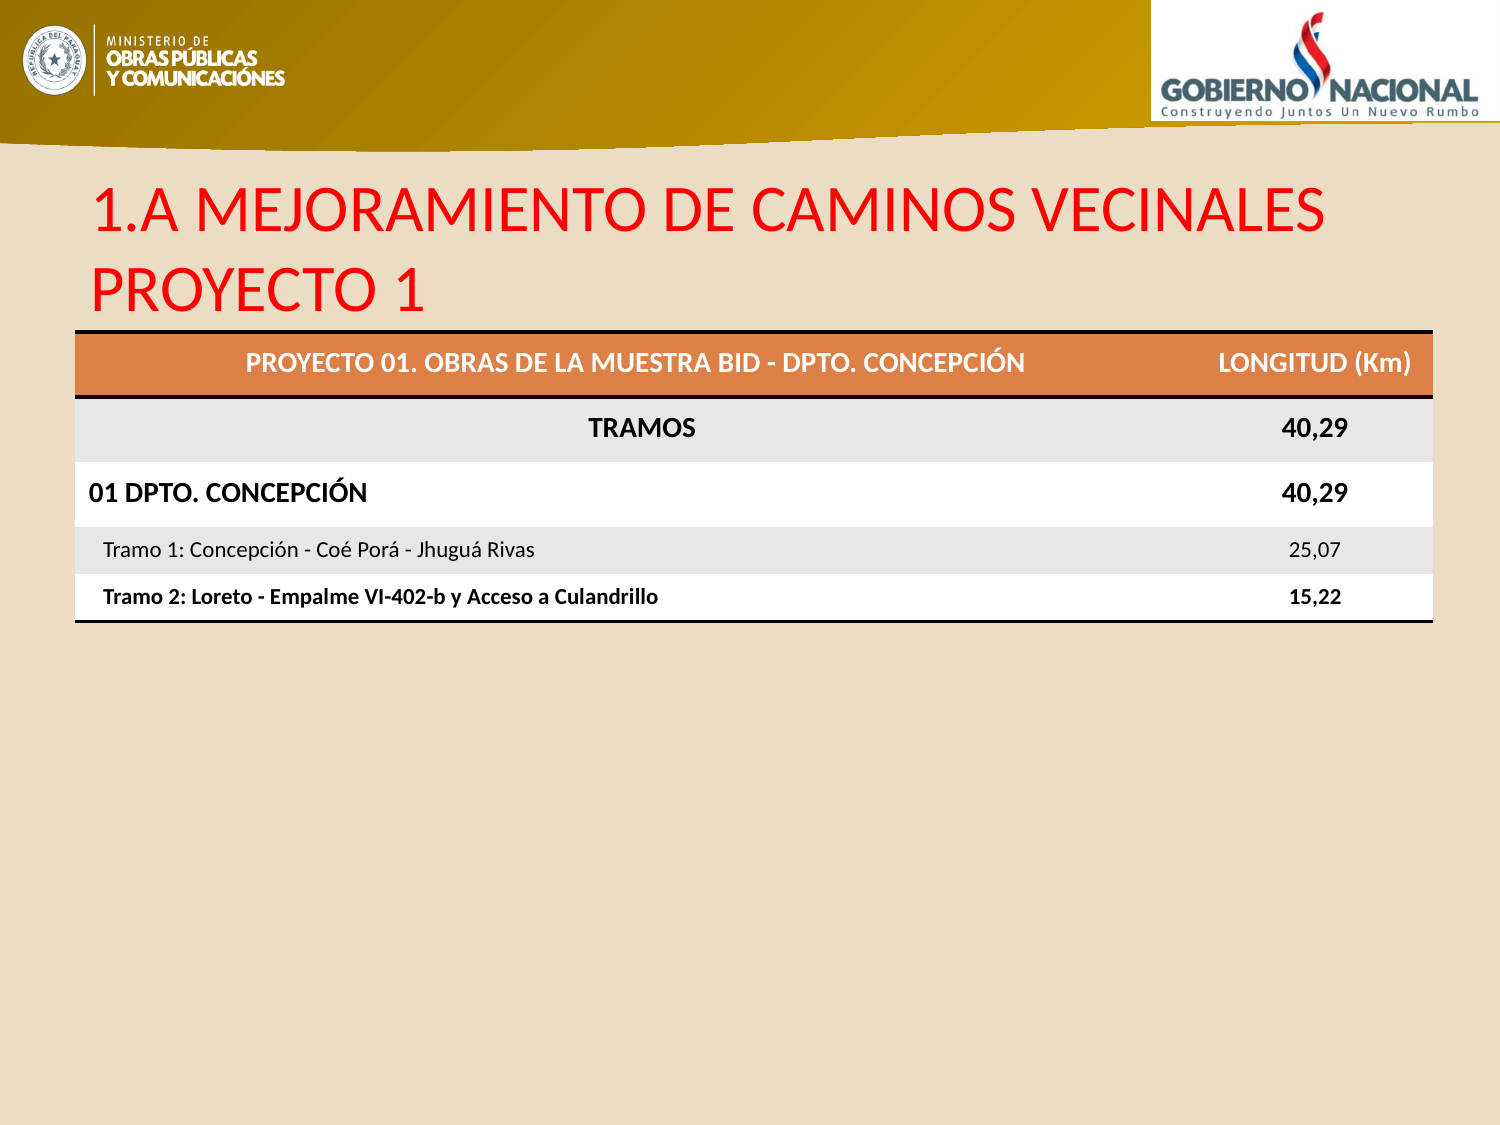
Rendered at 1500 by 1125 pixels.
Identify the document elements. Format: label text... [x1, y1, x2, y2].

picture [1151, 0, 1500, 121]
table_cell 40,29 [1197, 399, 1433, 462]
table_cell 25,07 [1197, 527, 1433, 574]
table_cell 15,22 [1197, 574, 1433, 620]
picture [22, 24, 285, 96]
table_cell TRAMOS [75, 399, 1197, 462]
table_cell 01 DPTO. CONCEPCIÓN [75, 462, 1197, 527]
title 1.A MEJORAMIENTO DE CAMINOS VECINALES PROYECTO 1 [75, 150, 1425, 330]
table_cell 40,29 [1197, 462, 1433, 527]
table_cell Tramo 2: Loreto - Empalme VI-402-b y Acceso a Culandrillo [75, 574, 1197, 620]
table_cell Tramo 1: Concepción - Coé Porá - Jhuguá Rivas [75, 527, 1197, 574]
table_header LONGITUD (Km) [1197, 334, 1433, 395]
table_header PROYECTO 01. OBRAS DE LA MUESTRA BID - DPTO. CONCEPCIÓN [75, 334, 1197, 395]
